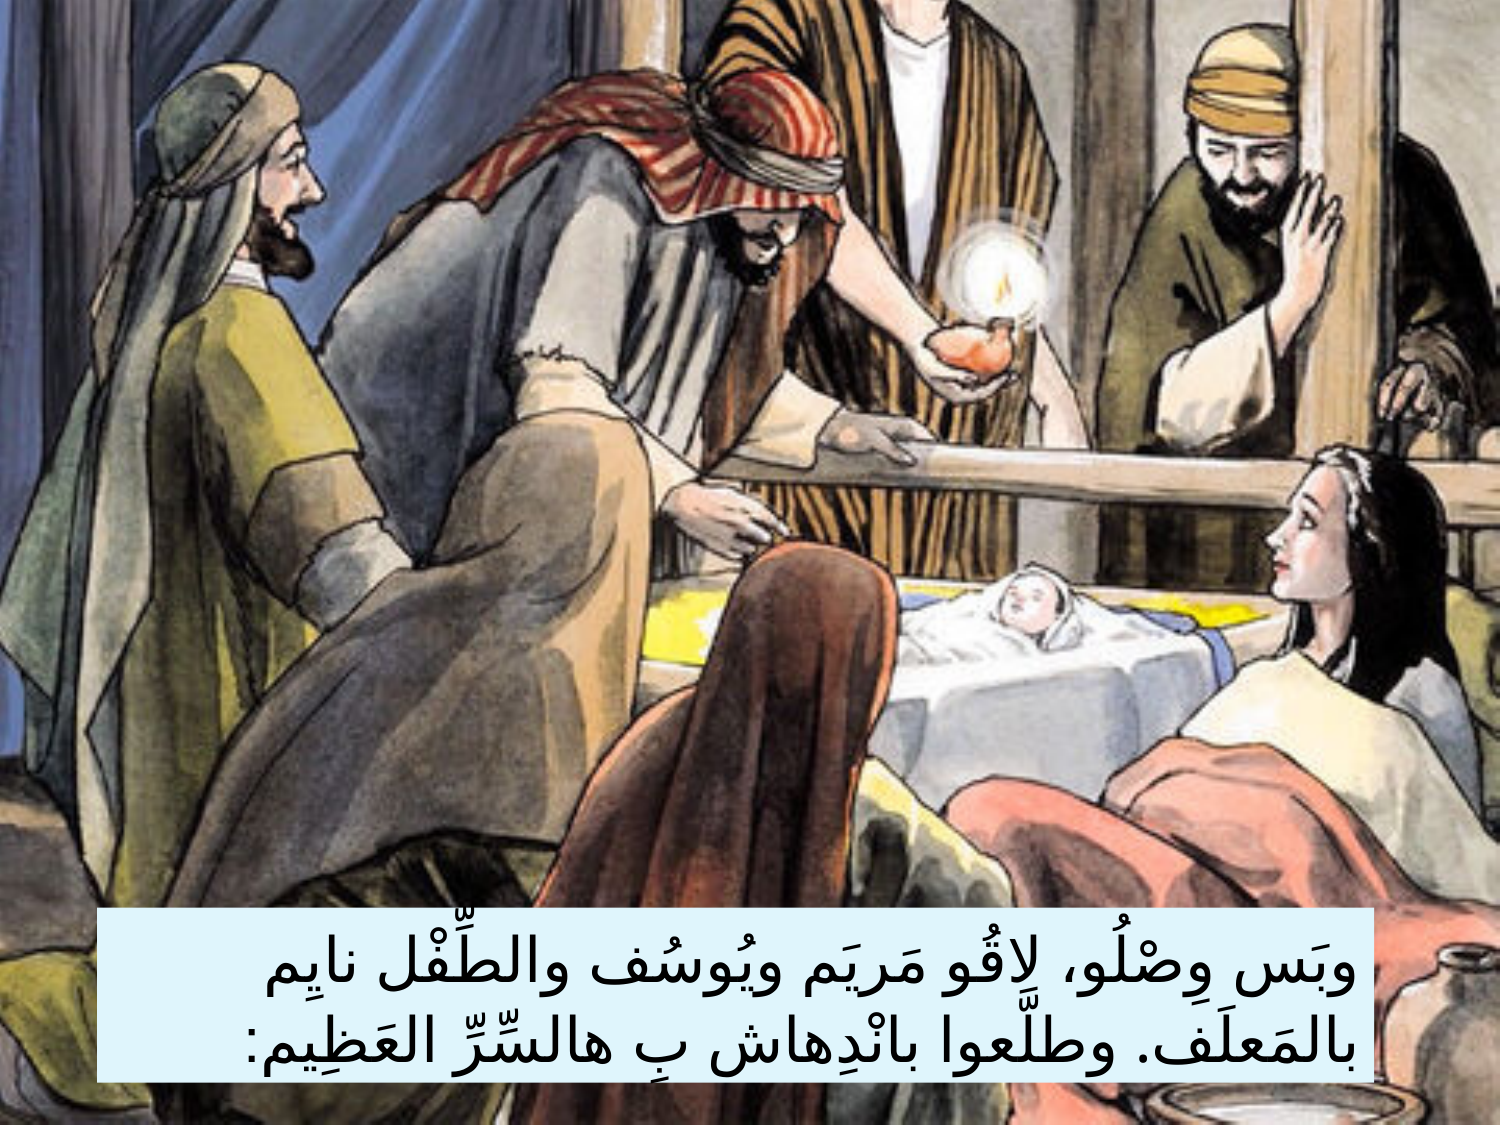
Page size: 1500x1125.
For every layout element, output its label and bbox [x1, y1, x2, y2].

list [0, 0, 1500, 1125]
